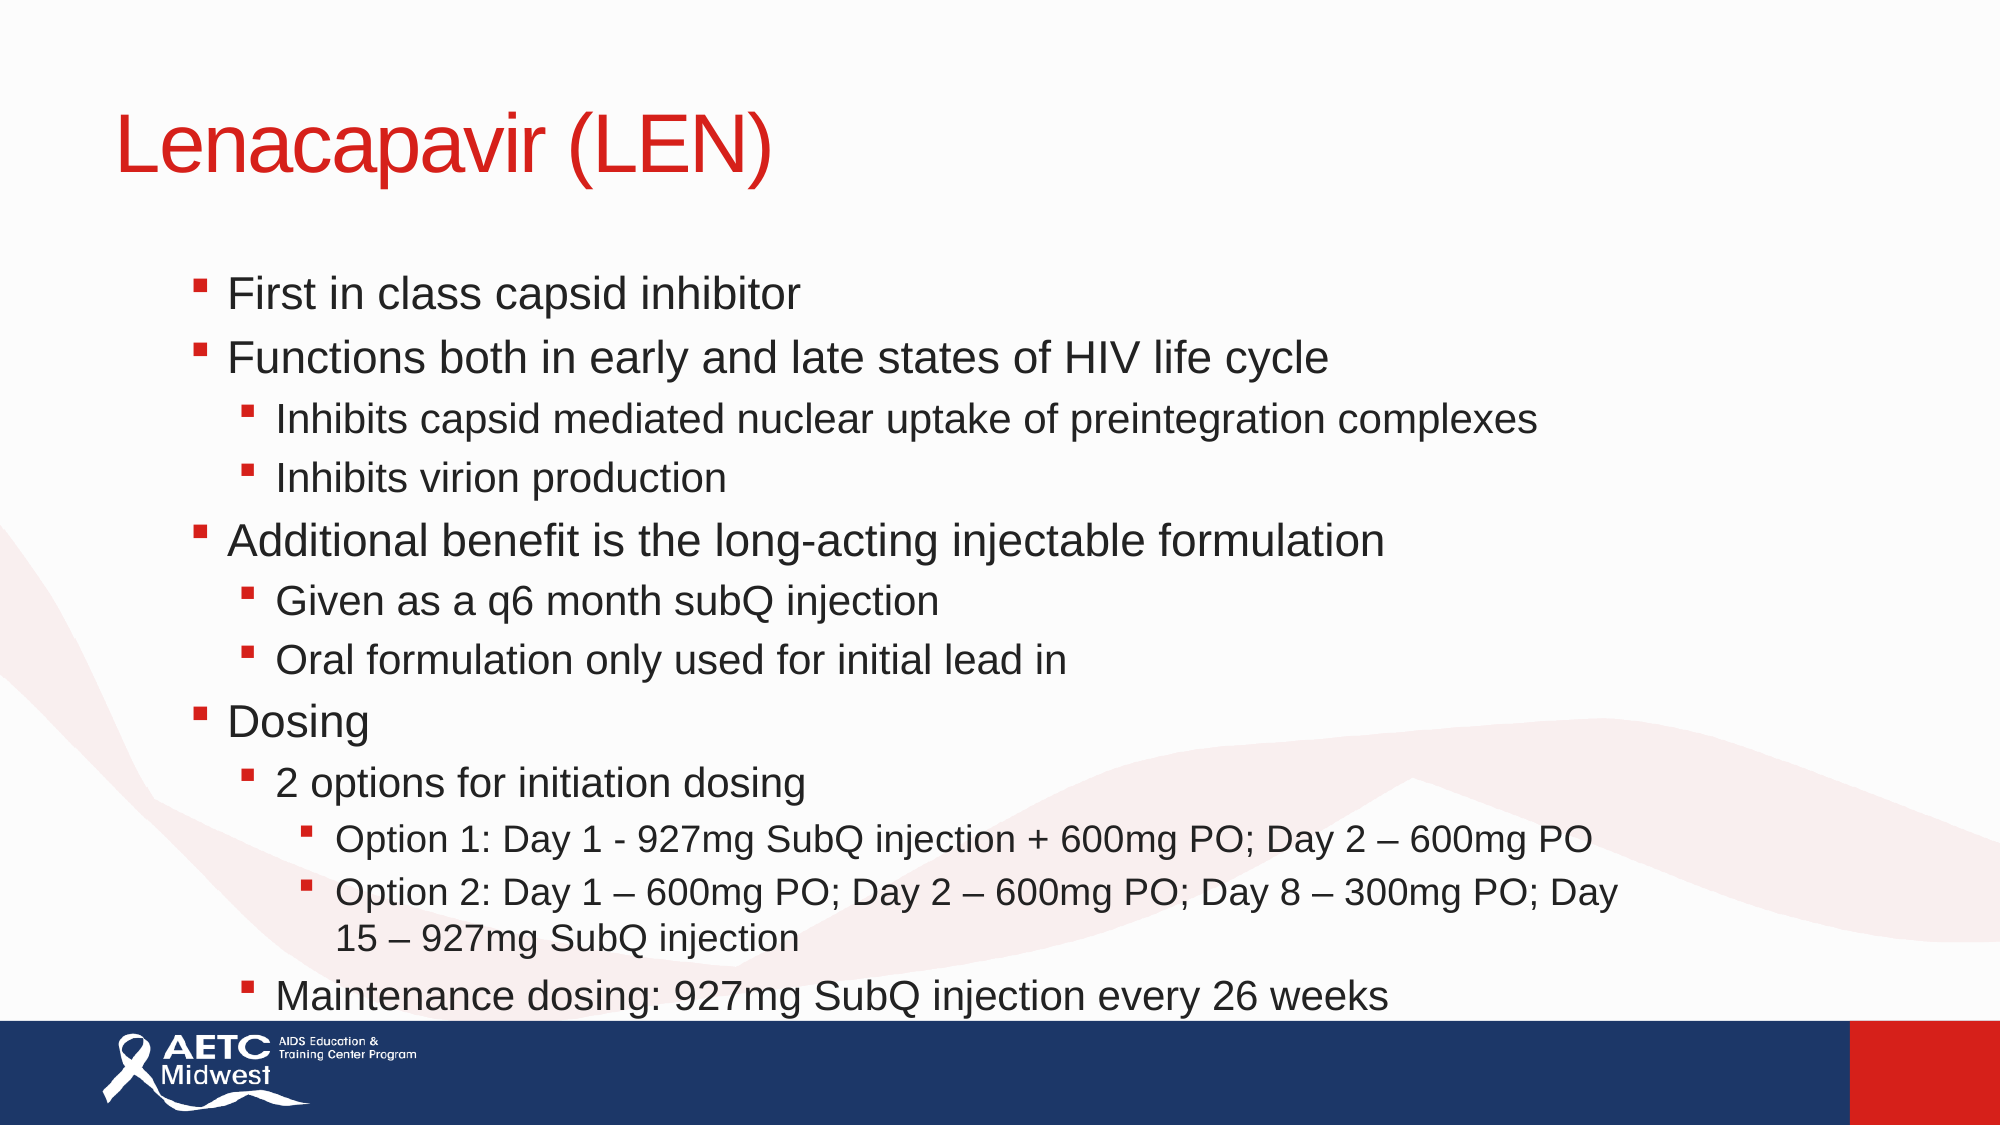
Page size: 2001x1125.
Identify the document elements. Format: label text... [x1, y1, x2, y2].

title Lenacapavir (LEN) [99, 45, 1919, 233]
picture [101, 1032, 417, 1113]
list First in class capsid inhibitor Functions both in early and late states of HIV life cycle Inhibits capsid mediated nuclear uptake of preintegration complexes Inhibits virion production Additional benefit is the long-acting injectable formulation Given as a q6 month subQ injection Oral formulation only used for initial lead in Dosing 2 options for initiation dosing Option 1: Day 1 - 927mg SubQ injection + 600mg PO; Day 2 – 600mg PO Option 2: Day 1 – 600mg PO; Day 2 – 600mg PO; Day 8 – 300mg PO; Day 15 – 927mg SubQ injection Maintenance dosing: 927mg SubQ injection every 26 weeks [156, 256, 1656, 1037]
